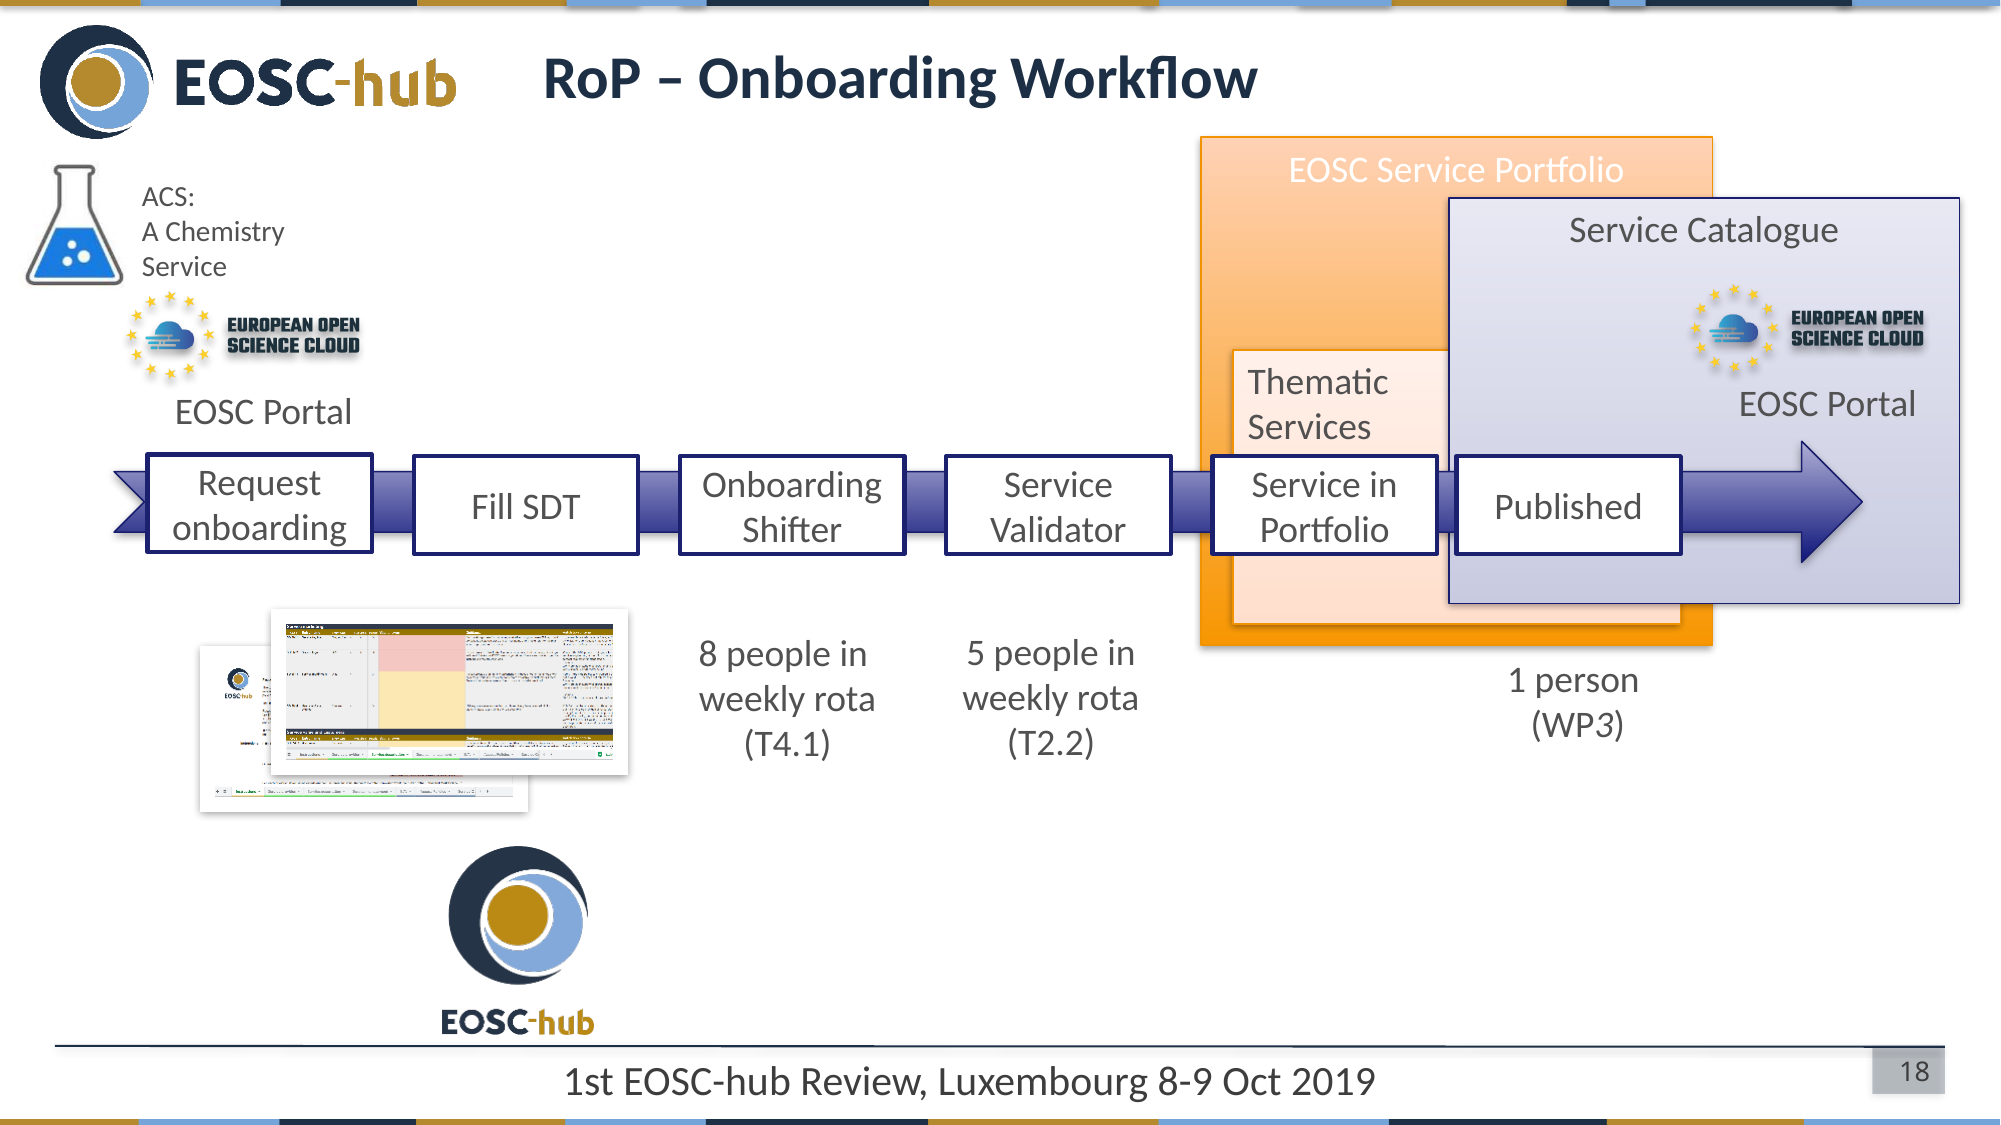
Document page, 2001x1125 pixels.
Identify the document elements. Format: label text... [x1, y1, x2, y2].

text_box Thematic Services [1232, 542, 1681, 625]
title RoP – Onboarding Workflow [528, 30, 1946, 120]
text_box [113, 470, 145, 533]
picture [1689, 283, 1924, 372]
picture [19, 160, 131, 291]
text_box Onboarding Shifter [678, 454, 907, 556]
text_box Request onboarding [145, 452, 374, 554]
slide_number 18 [1433, 1046, 1945, 1094]
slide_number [532, 1046, 1407, 1094]
text_box [640, 470, 678, 533]
picture [17, 19, 479, 144]
text_box Fill SDT [412, 454, 640, 556]
picture [442, 845, 594, 1035]
text_box 8 people in weekly rota (T4.1) [683, 621, 892, 772]
text_box [1683, 440, 1863, 564]
text_box [1439, 470, 1454, 533]
text_box EOSC Service Portfolio [1200, 136, 1713, 468]
text_box Service Catalogue [1448, 197, 1960, 604]
picture [0, 1119, 2000, 1125]
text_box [214, 623, 614, 798]
text_box ACS: A Chemistry Service [135, 169, 300, 288]
text_box Thematic Services [1232, 349, 1443, 468]
text_box [374, 470, 412, 533]
text_box EOSC Service Portfolio [1200, 542, 1713, 646]
text_box Service in Portfolio [1210, 454, 1439, 556]
text_box [1173, 470, 1210, 533]
text_box [907, 470, 944, 533]
text_box EOSC Portal [1724, 371, 1932, 432]
text_box 1 person (WP3) [1492, 647, 1664, 752]
text_box Service Validator [944, 454, 1173, 556]
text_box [125, 290, 370, 441]
text_box Published [1454, 454, 1683, 556]
text_box 5 people in weekly rota (T2.2) [947, 620, 1155, 771]
